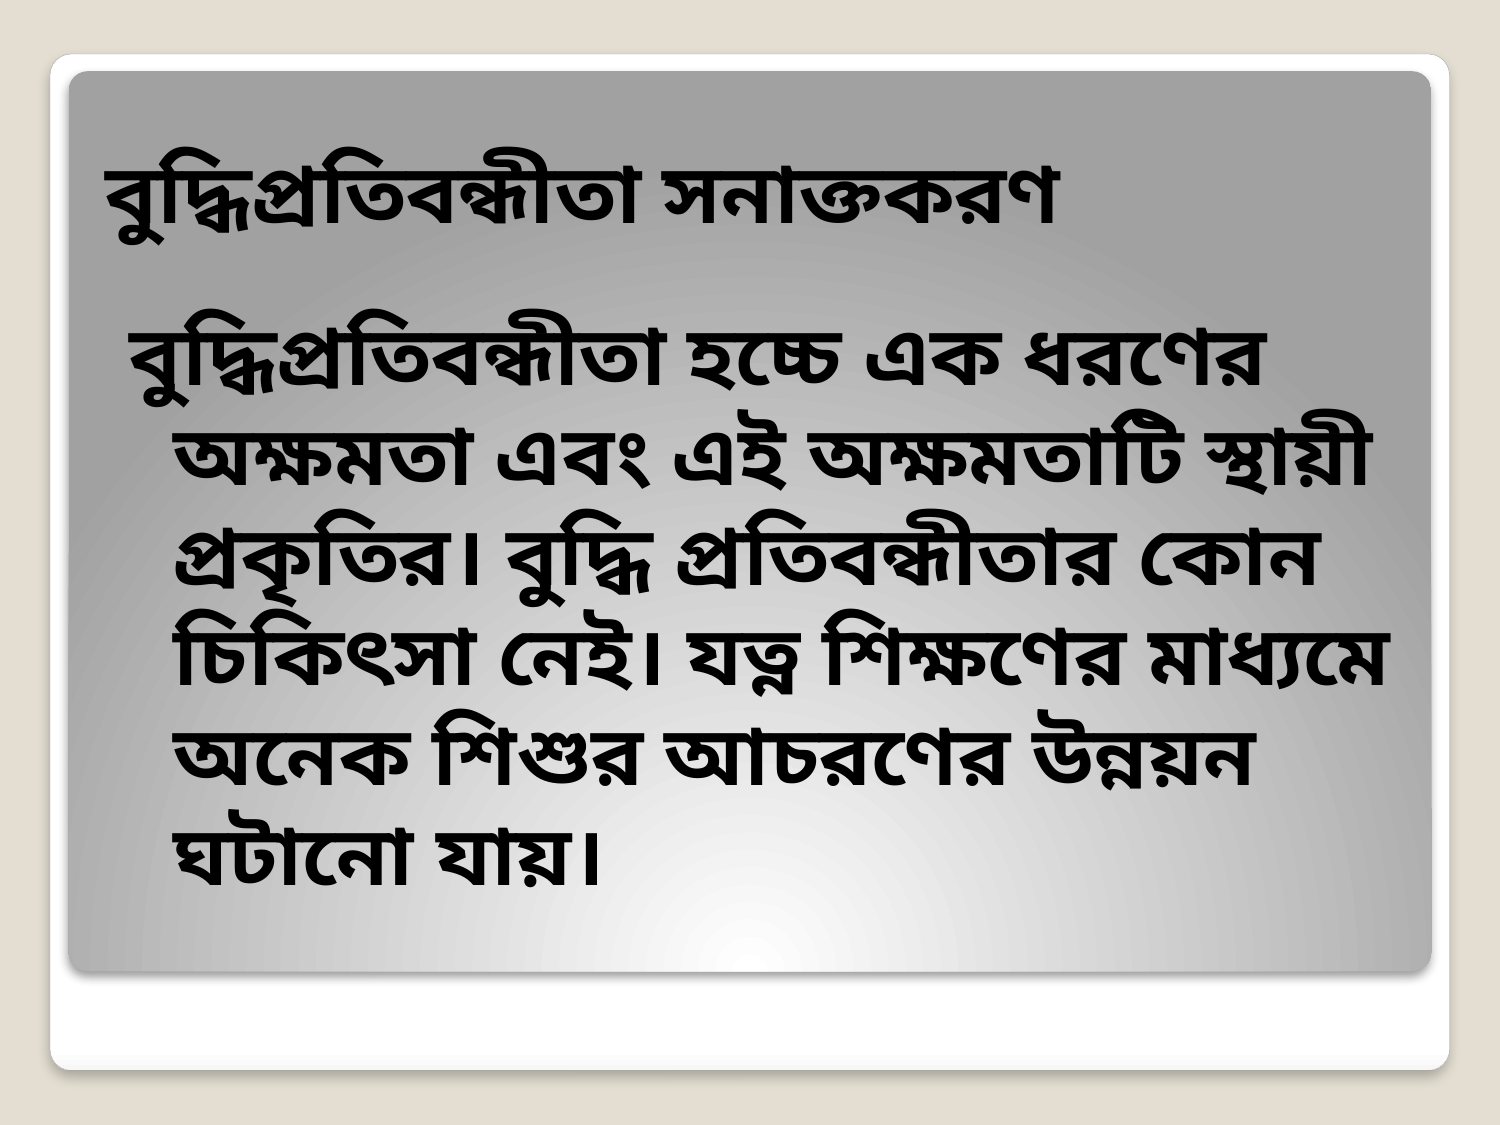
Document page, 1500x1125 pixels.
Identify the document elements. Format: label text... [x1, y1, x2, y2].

list বুদ্ধিপ্রতিবন্ধীতা সনাক্তকরণ [75, 125, 1425, 238]
text_box বুদ্ধিপ্রতিবন্ধীতা হচ্চে এক ধরণের অক্ষমতা এবং এই অক্ষমতাটি স্থায়ী প্রকৃতির। বুদ্ধি প্রতিবন্ধীতার কোন চিকিৎসা নেই। যত্ন শিক্ষণের মাধ্যমে অনেক শিশুর আচরণের উন্নয়ন ঘটানো যায়। [99, 287, 1450, 400]
